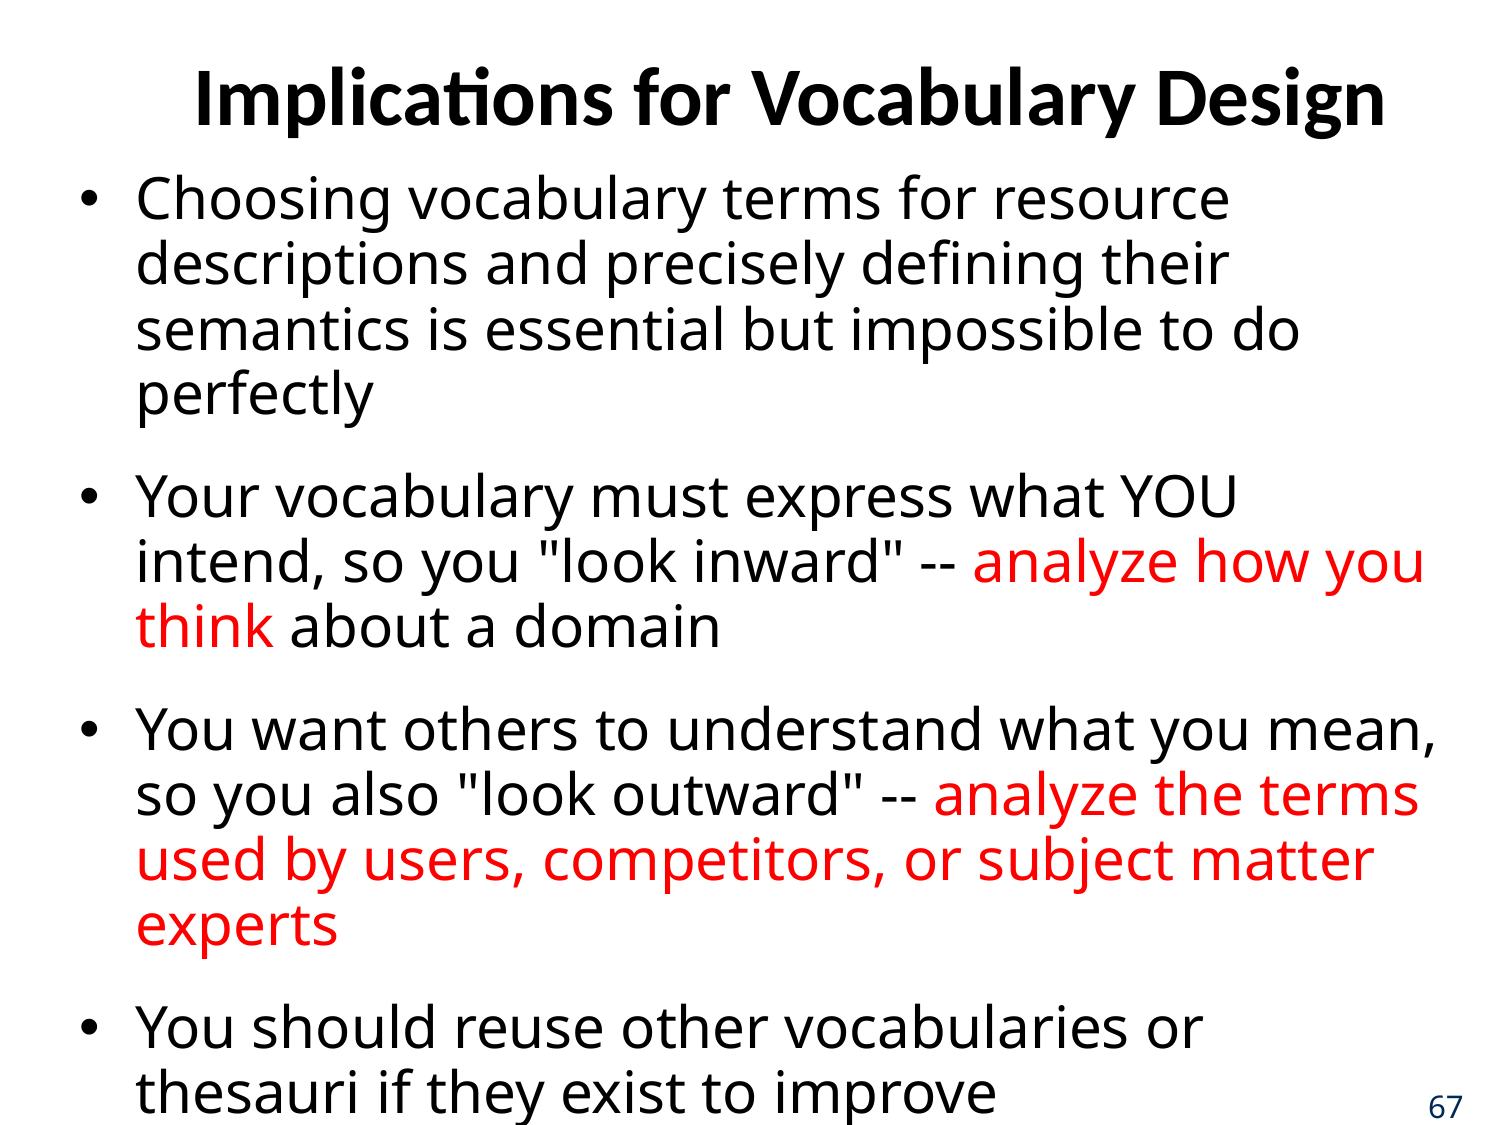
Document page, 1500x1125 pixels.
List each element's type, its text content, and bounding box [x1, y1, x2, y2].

text_box Choosing vocabulary terms for resource descriptions and precisely defining their semantics is essential but impossible to do perfectly Your vocabulary must express what YOU intend, so you "look inward" -- analyze how you think about a domain You want others to understand what you mean, so you also "look outward" -- analyze the terms used by users, competitors, or subject matter experts You should reuse other vocabularies or thesauri if they exist to improve transformability and interoperability [68, 162, 1454, 1125]
title Implications for Vocabulary Design [72, 0, 1500, 196]
